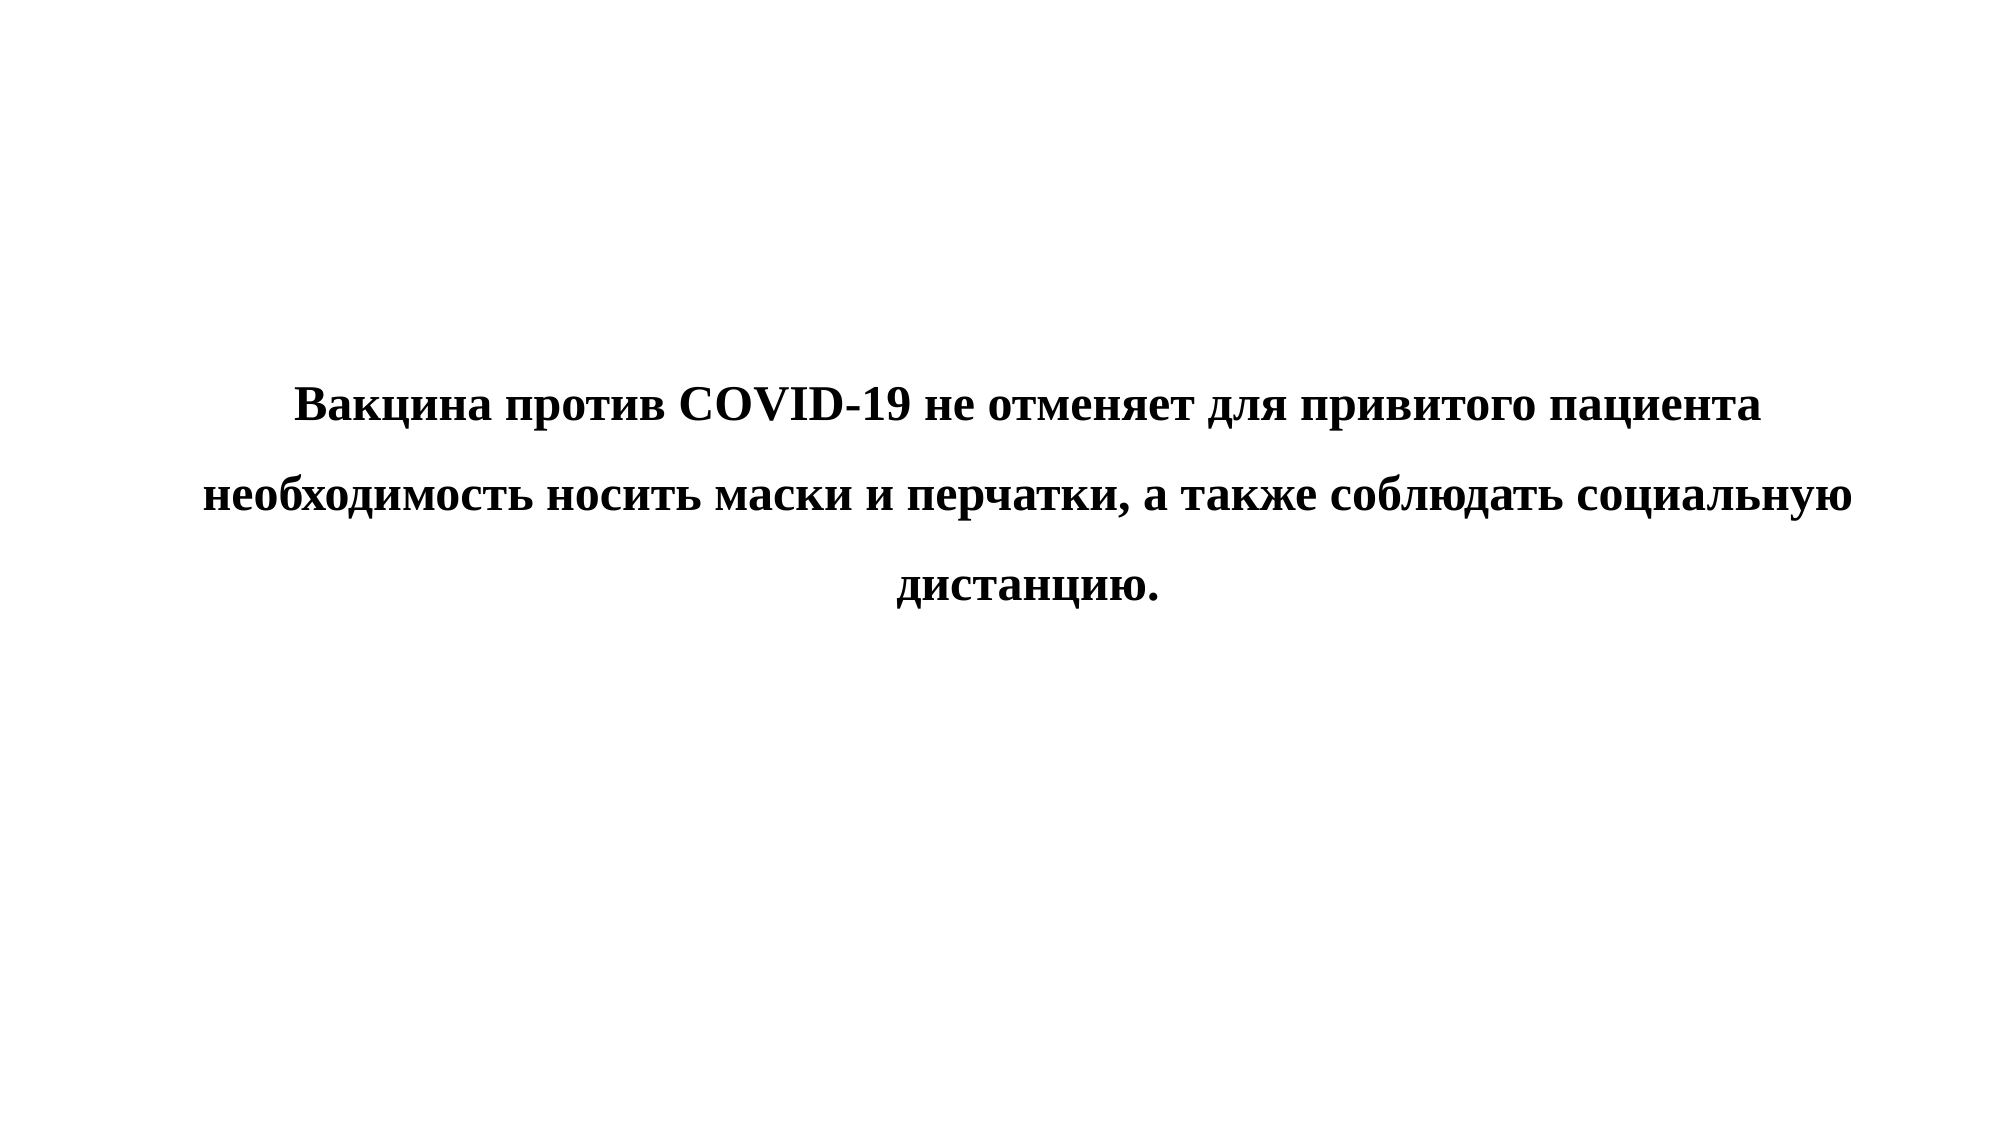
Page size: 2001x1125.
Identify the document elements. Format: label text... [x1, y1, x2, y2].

text_box Вакцина против COVID-19 не отменяет для привитого пациента необходимость носить маски и перчатки, а также соблюдать социальную дистанцию. [174, 233, 1882, 725]
